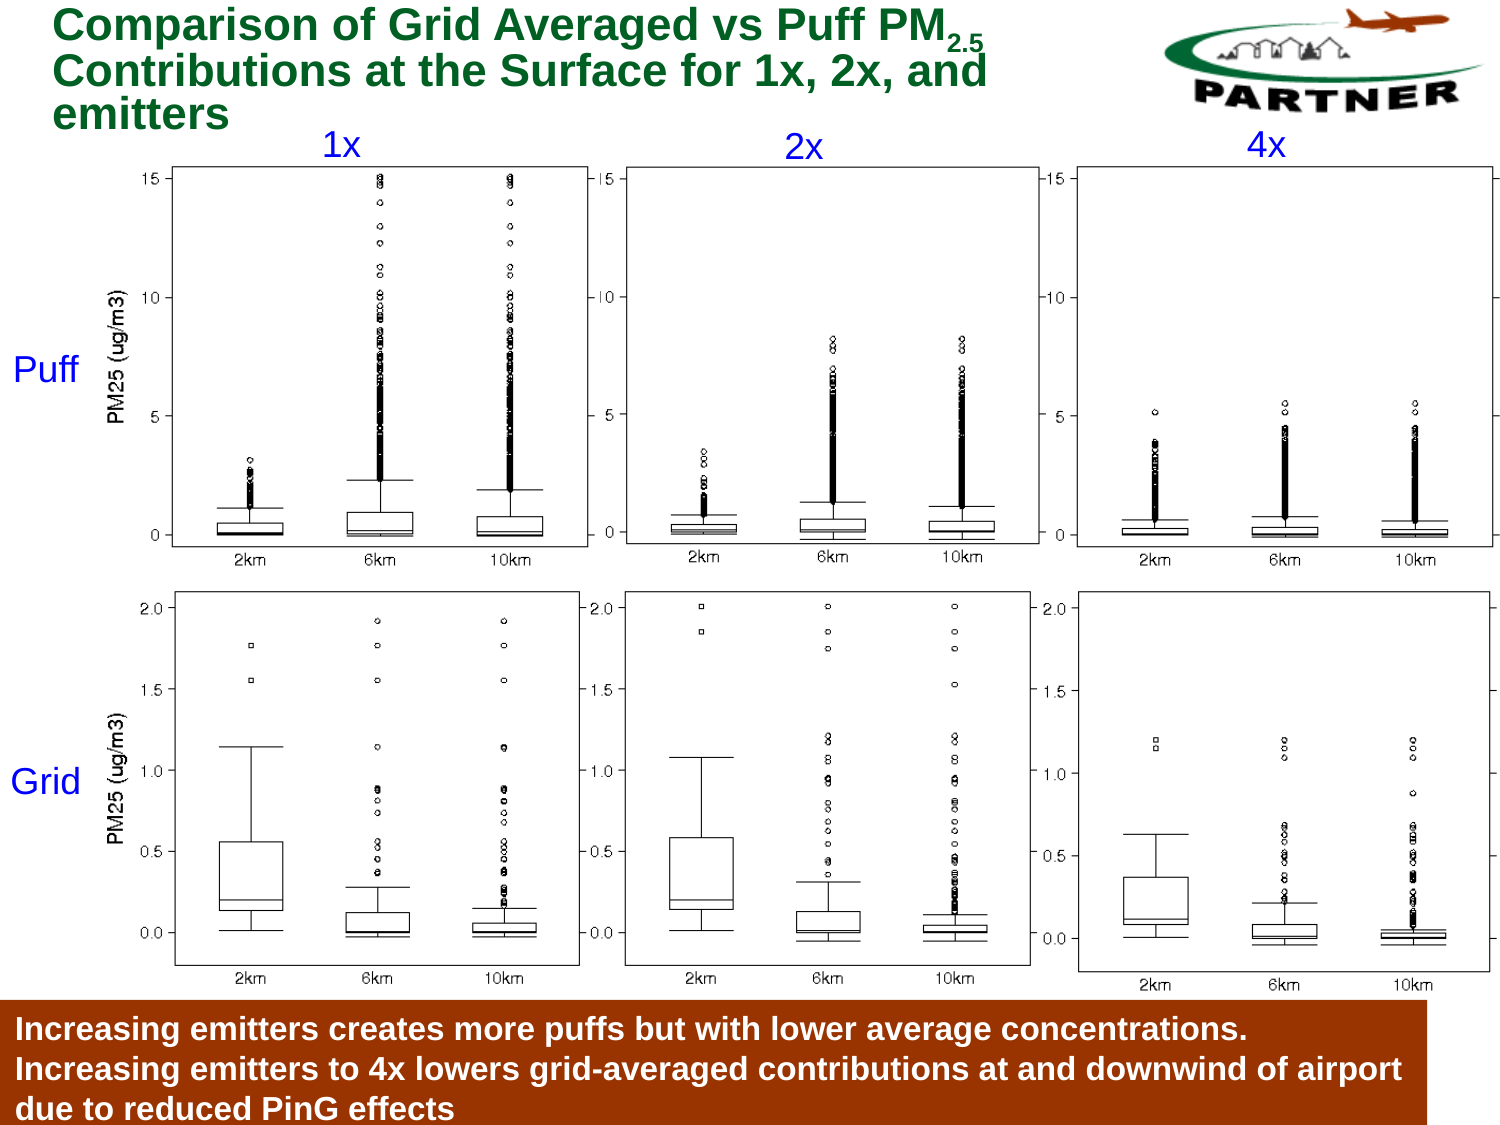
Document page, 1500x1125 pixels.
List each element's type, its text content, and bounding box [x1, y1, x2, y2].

text_box 2x [687, 129, 921, 160]
text_box Increasing emitters creates more puffs but with lower average concentrations. Increasing emitters to 4x lowers grid-averaged contributions at and downwind of airport due to reduced PinG effects [0, 999, 1428, 1125]
picture [1152, 3, 1497, 129]
picture [599, 162, 1500, 571]
picture [99, 587, 1038, 996]
picture [99, 162, 596, 568]
text_box 4x [1149, 112, 1384, 160]
text_box Grid [0, 749, 94, 810]
text_box Puff [0, 337, 94, 398]
picture [1040, 587, 1500, 993]
title Comparison of Grid Averaged vs Puff PM2.5 Contributions at the Surface for 1x, 2x, and emitters [36, 11, 1062, 129]
text_box 1x [225, 129, 459, 160]
